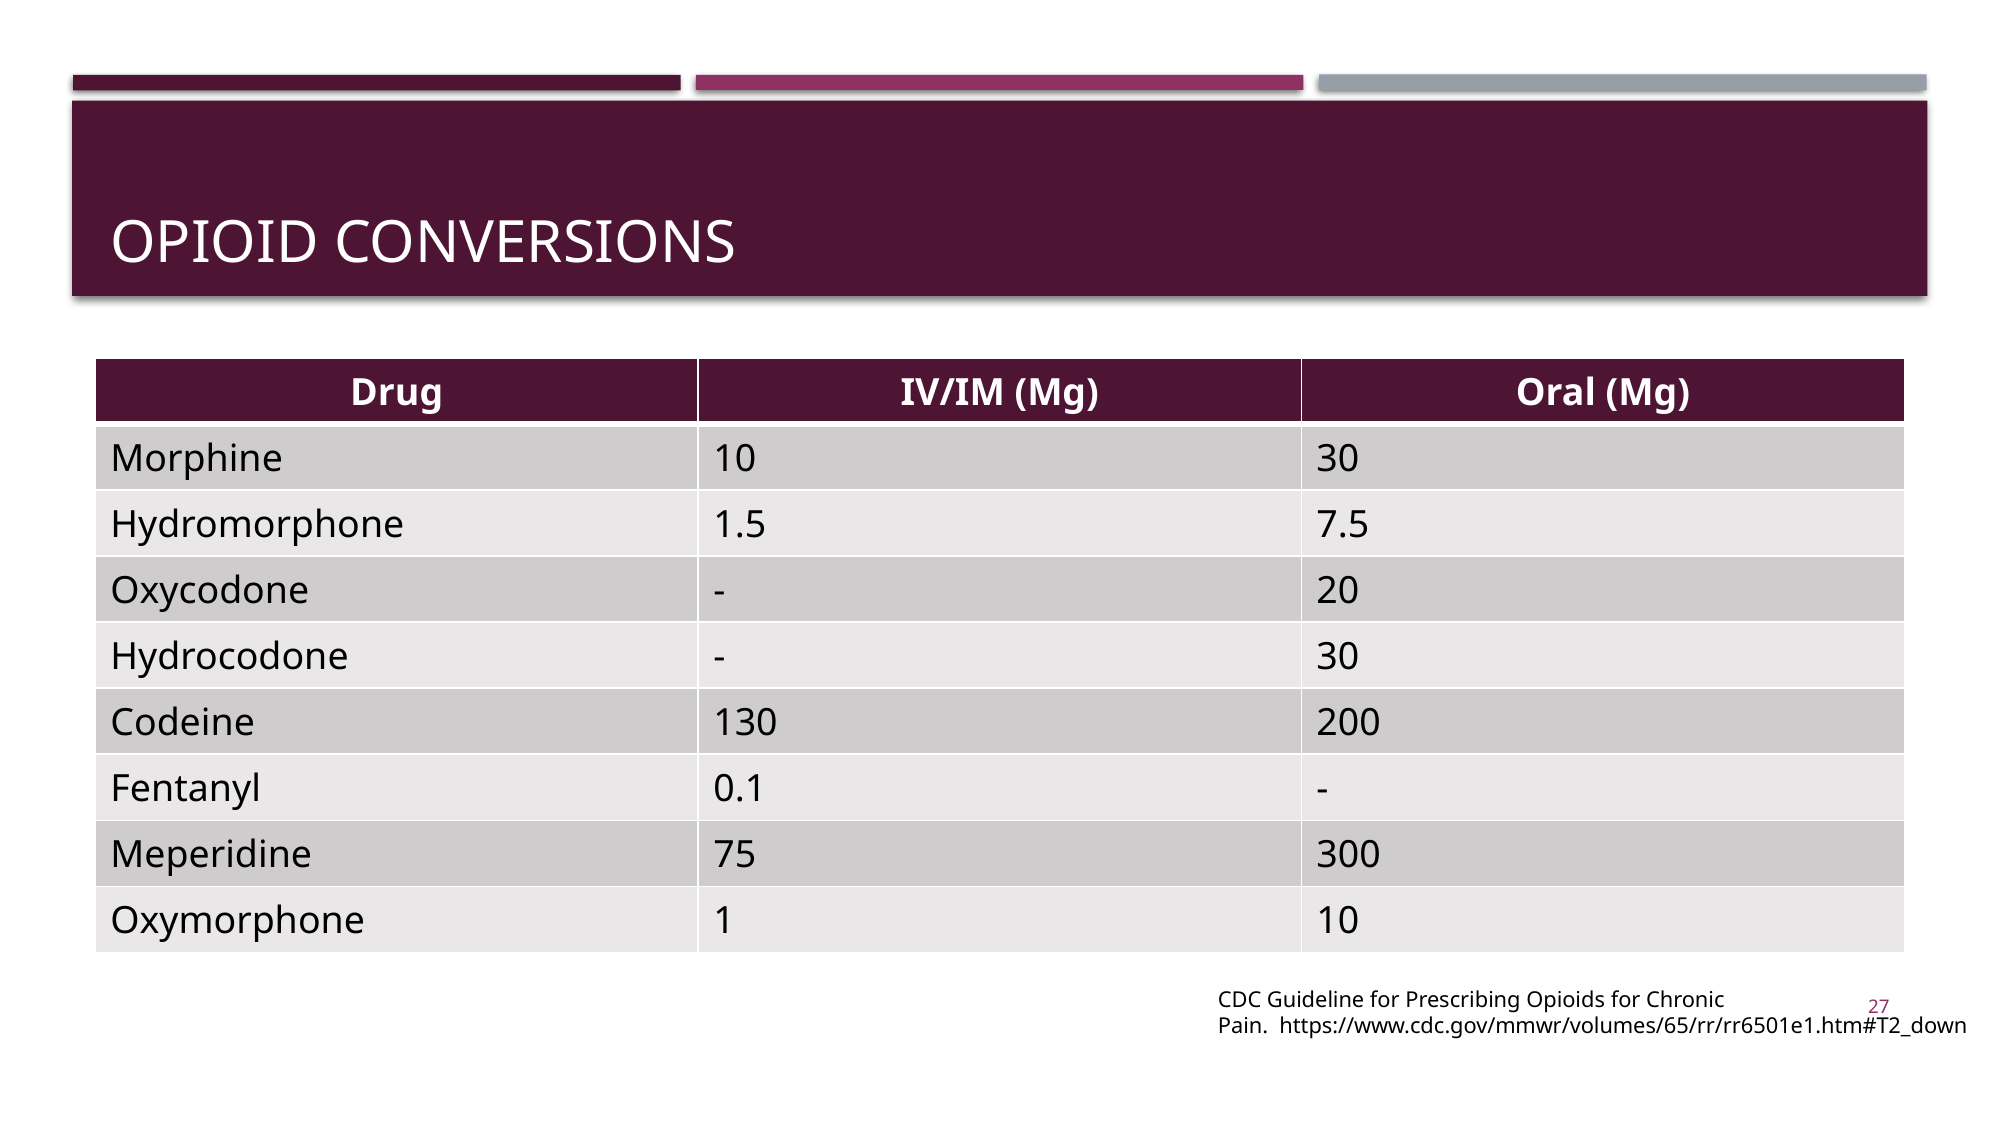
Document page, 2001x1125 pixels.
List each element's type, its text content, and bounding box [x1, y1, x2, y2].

table_cell Oxycodone [96, 557, 697, 621]
table_cell 10 [1302, 887, 1904, 952]
table_cell 130 [699, 689, 1301, 753]
table_cell - [1302, 755, 1904, 820]
table_cell 30 [1302, 427, 1904, 489]
table_header Drug [96, 359, 697, 421]
table_cell 300 [1302, 821, 1904, 886]
table_cell 1 [699, 887, 1301, 952]
table_header Oral (Mg) [1302, 359, 1904, 421]
table_header IV/IM (Mg) [699, 359, 1301, 421]
table_cell Morphine [96, 427, 697, 489]
table_cell 7.5 [1302, 491, 1904, 555]
table_cell 200 [1302, 689, 1904, 753]
table_cell 1.5 [699, 491, 1301, 555]
table_cell - [699, 623, 1301, 687]
table_cell Hydromorphone [96, 491, 697, 555]
table_cell 20 [1302, 557, 1904, 621]
table_cell Oxymorphone [96, 887, 697, 952]
table_cell Codeine [96, 689, 697, 753]
table_cell Hydrocodone [96, 623, 697, 687]
table_cell Meperidine [96, 821, 697, 886]
table_cell - [699, 557, 1301, 621]
text_box CDC Guideline for Prescribing Opioids for Chronic Pain. https://www.cdc.gov/mmwr/volumes/65/rr/rr6501e1.htm#T2_down [1202, 978, 2000, 1046]
slide_number 27 [1732, 977, 1905, 1037]
table_cell 75 [699, 821, 1301, 886]
table_cell 0.1 [699, 755, 1301, 820]
title Opioid Conversions [95, 115, 1905, 282]
table_cell 30 [1302, 623, 1904, 687]
table_cell Fentanyl [96, 755, 697, 820]
table_cell 10 [699, 427, 1301, 489]
